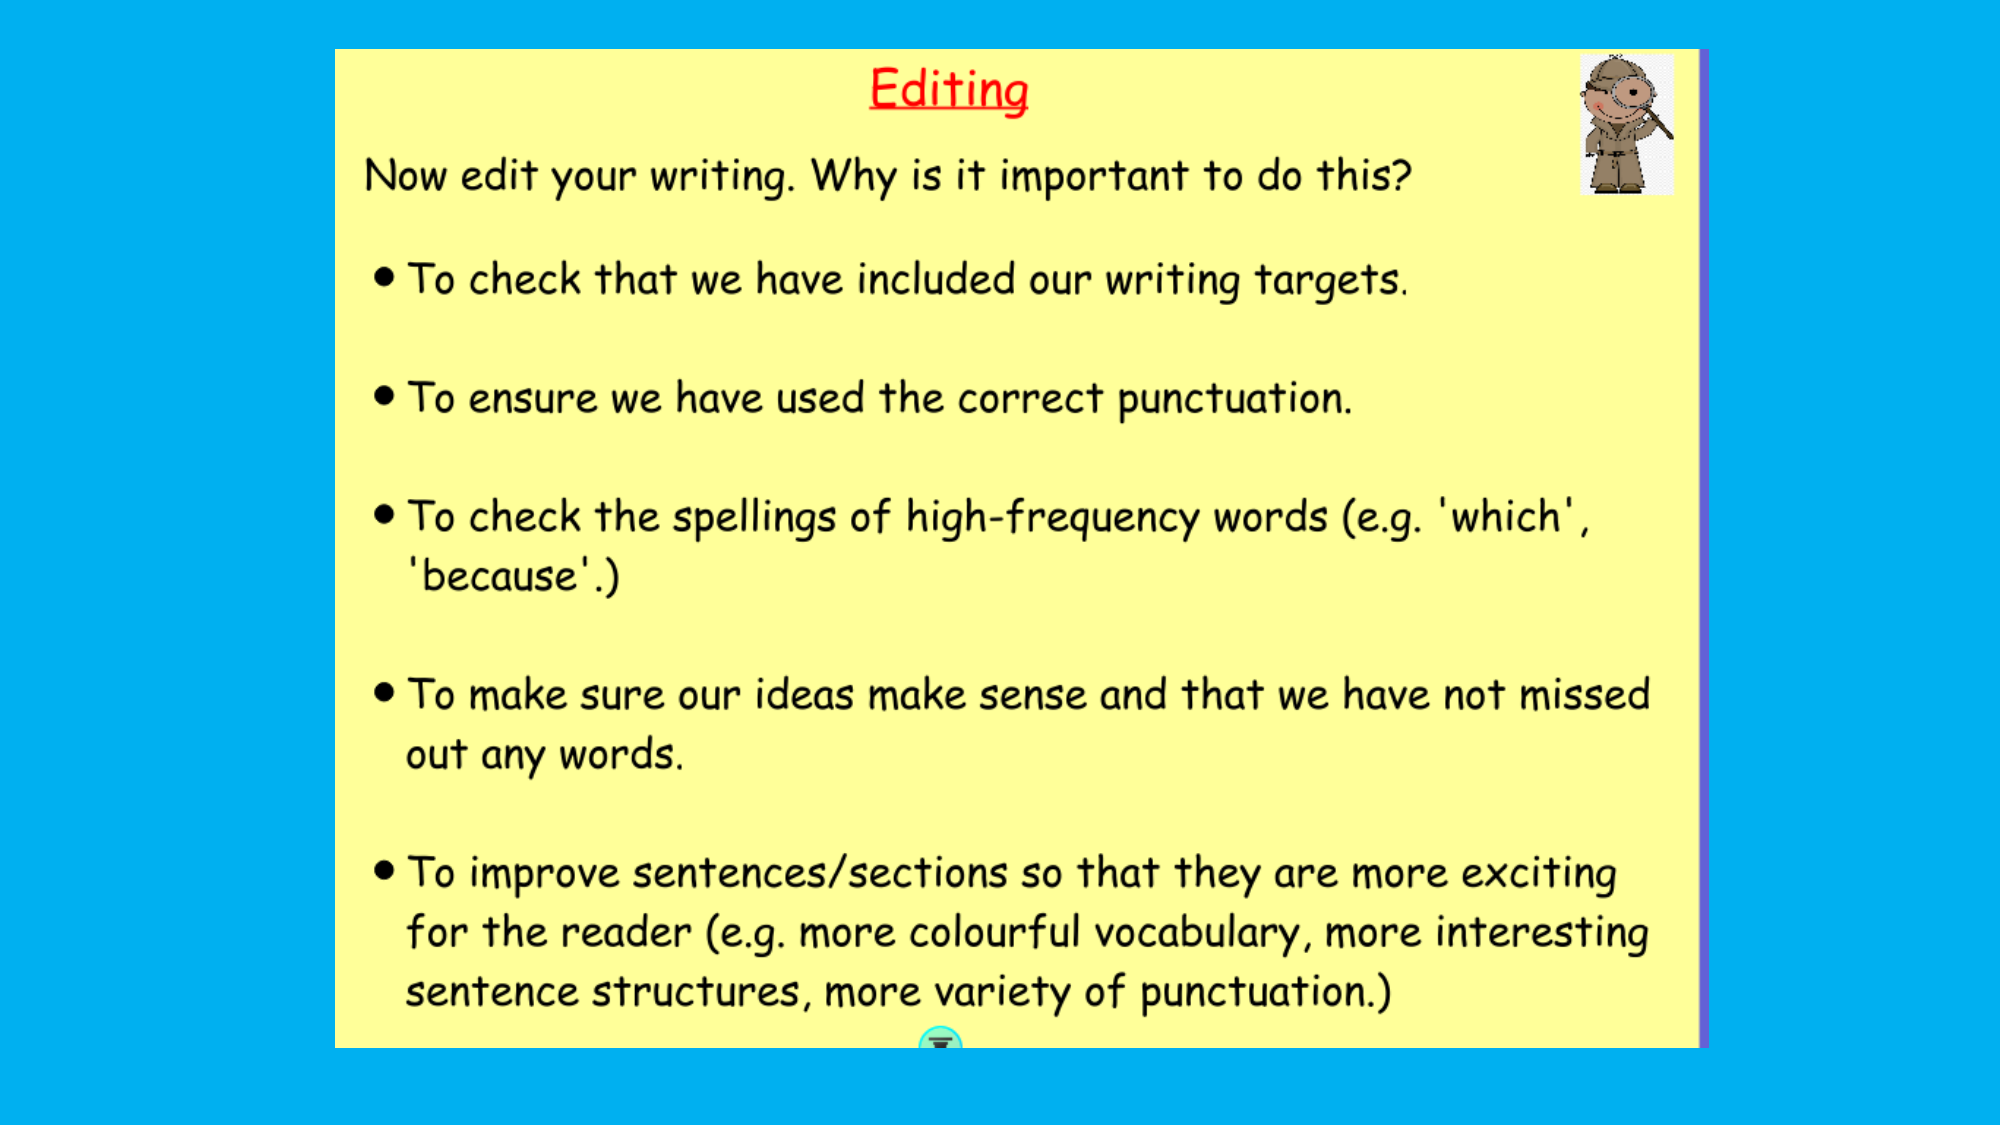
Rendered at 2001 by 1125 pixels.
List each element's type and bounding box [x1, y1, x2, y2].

picture [336, 50, 1708, 1047]
